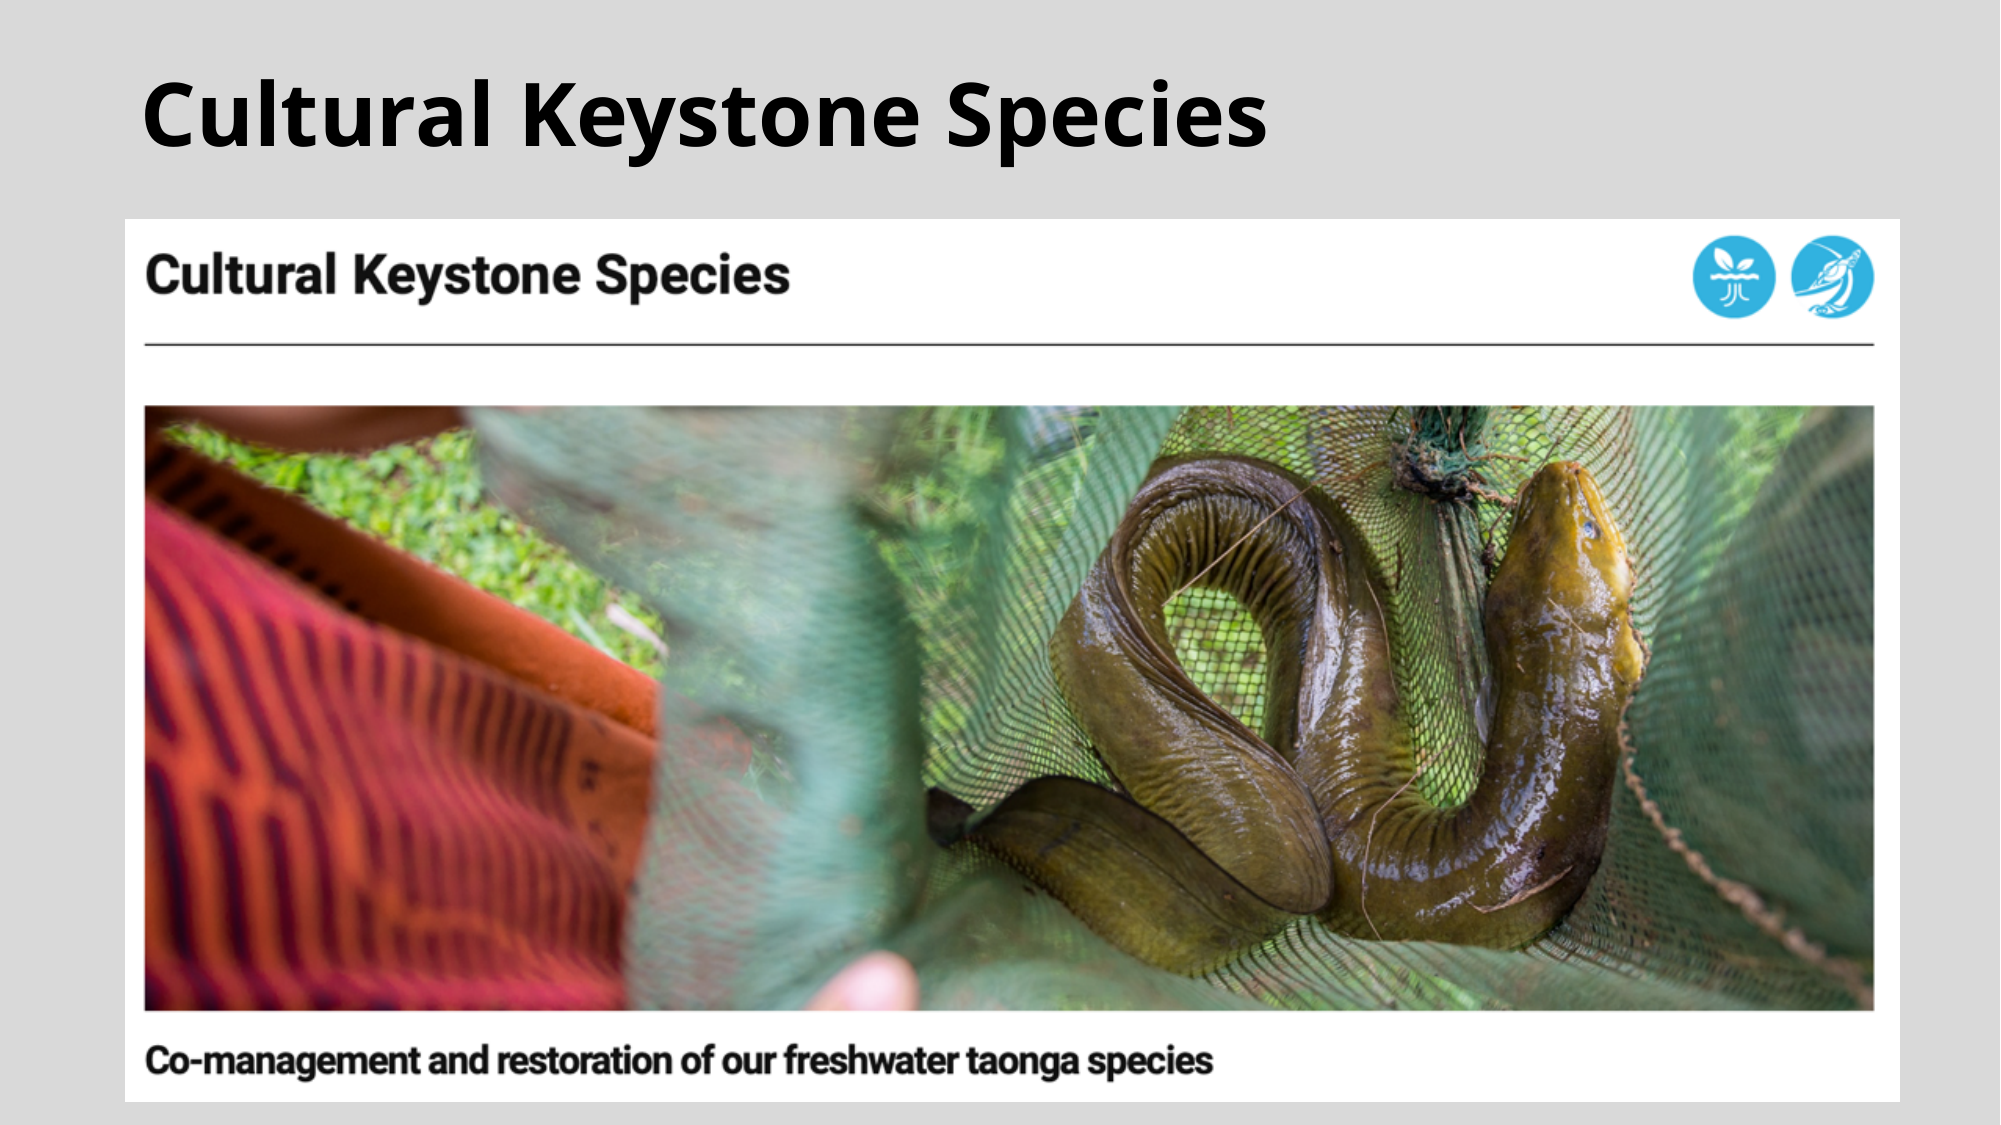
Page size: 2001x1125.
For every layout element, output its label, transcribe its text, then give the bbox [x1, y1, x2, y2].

title Cultural Keystone Species [125, 62, 1851, 218]
picture [125, 218, 1901, 1102]
